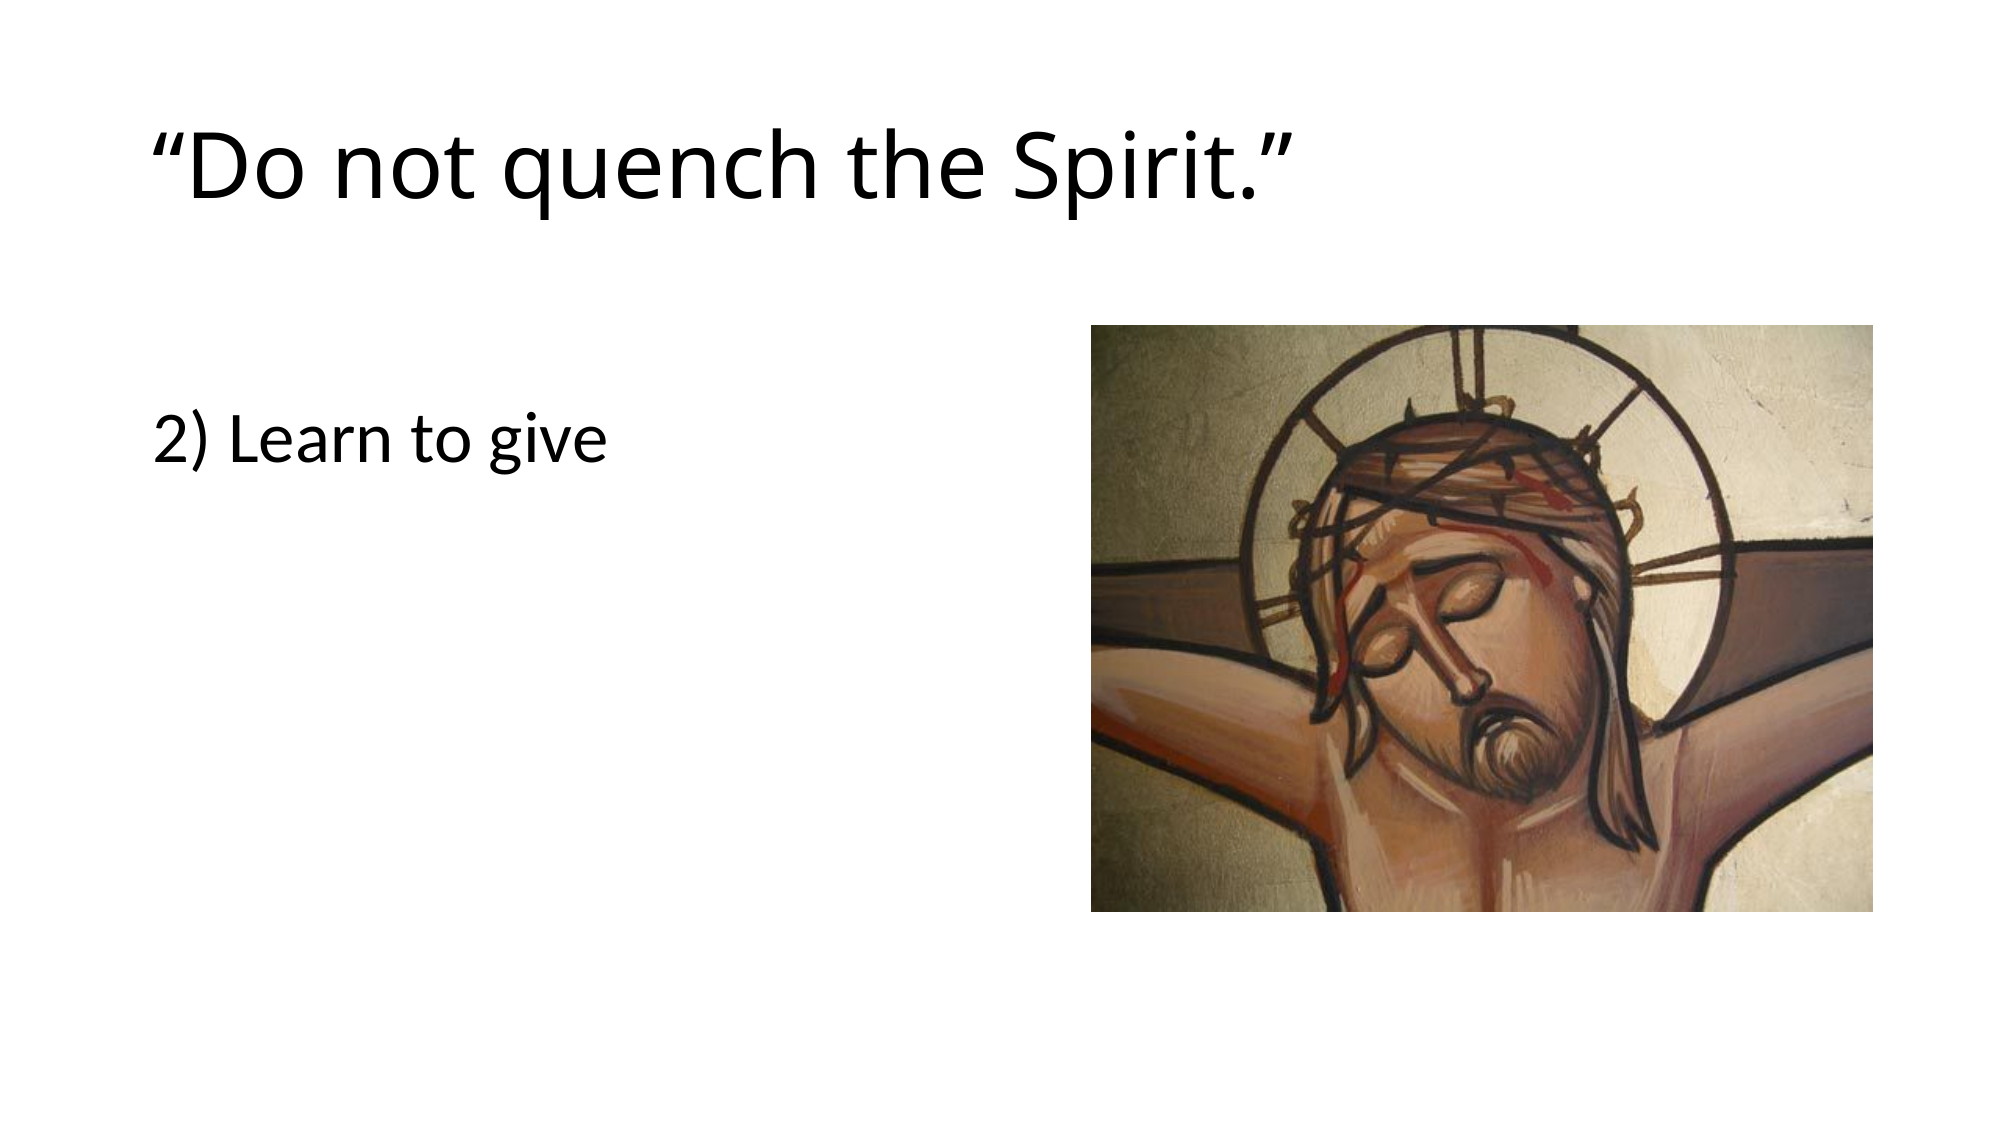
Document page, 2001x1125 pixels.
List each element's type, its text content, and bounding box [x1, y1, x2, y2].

picture [1091, 325, 1873, 912]
list 2) Learn to give [137, 299, 1863, 1014]
title “Do not quench the Spirit.” [137, 59, 1863, 278]
